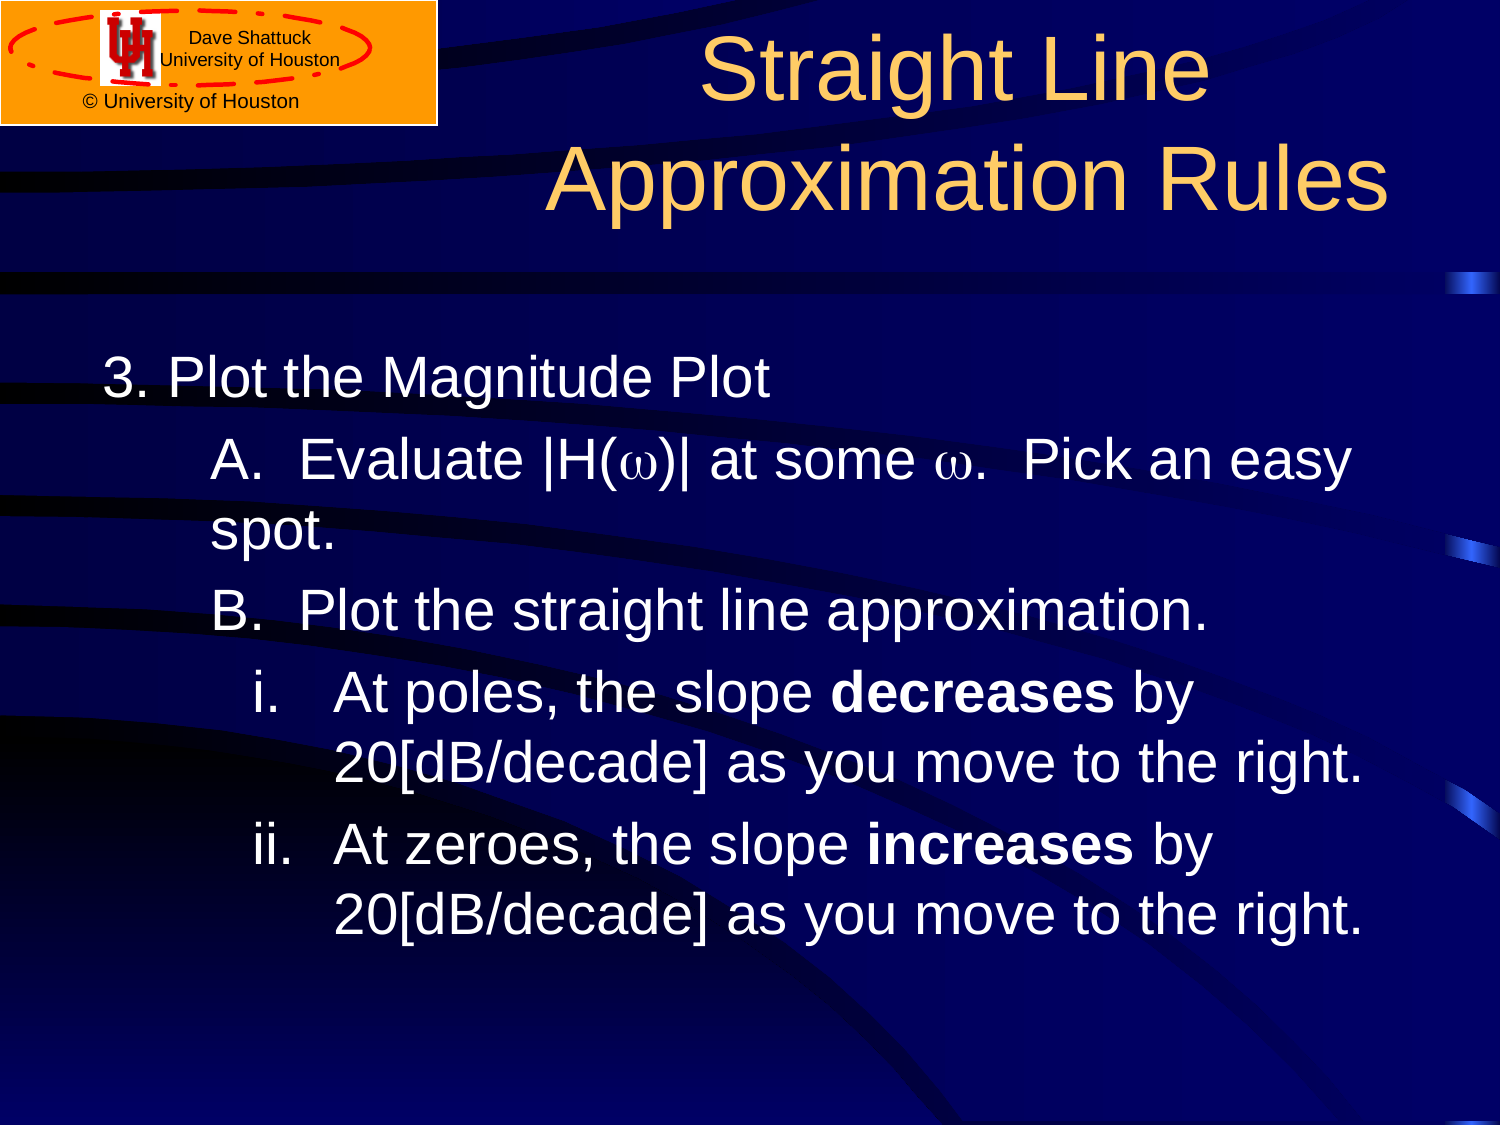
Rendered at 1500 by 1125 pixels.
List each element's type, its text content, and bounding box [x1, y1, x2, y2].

list 3. Plot the Magnitude Plot A. Evaluate |H(w)| at some w. Pick an easy spot. B. Plot the straight line approximation. At poles, the slope decreases by 20[dB/decade] as you move to the right. At zeroes, the slope increases by 20[dB/decade] as you move to the right. [87, 249, 1413, 1026]
title Straight Line Approximation Rules [437, 0, 1500, 238]
